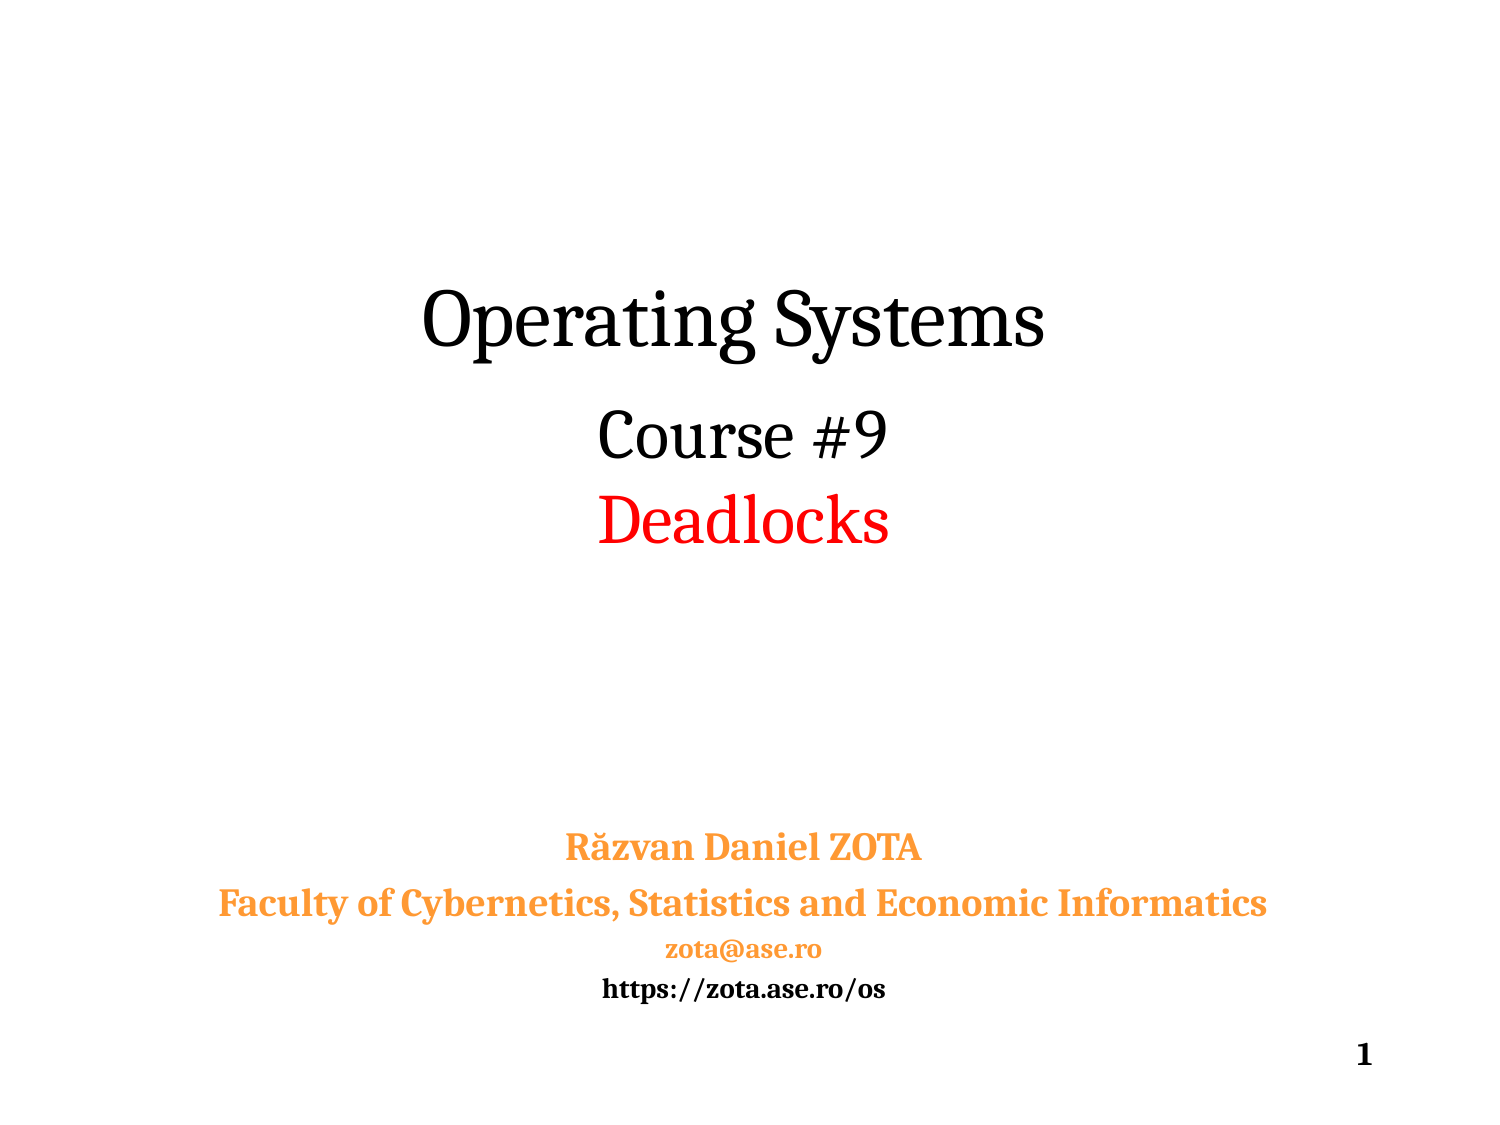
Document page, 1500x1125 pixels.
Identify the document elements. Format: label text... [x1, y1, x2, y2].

text_box Operating Systems Course #9 Deadlocks [106, 378, 1382, 566]
text_box Răzvan Daniel ZOTA Faculty of Cybernetics, Statistics and Economic Informatics zota@ase.ro https://zota.ase.ro/os [50, 812, 1438, 1013]
slide_number 1 [1074, 1025, 1388, 1100]
